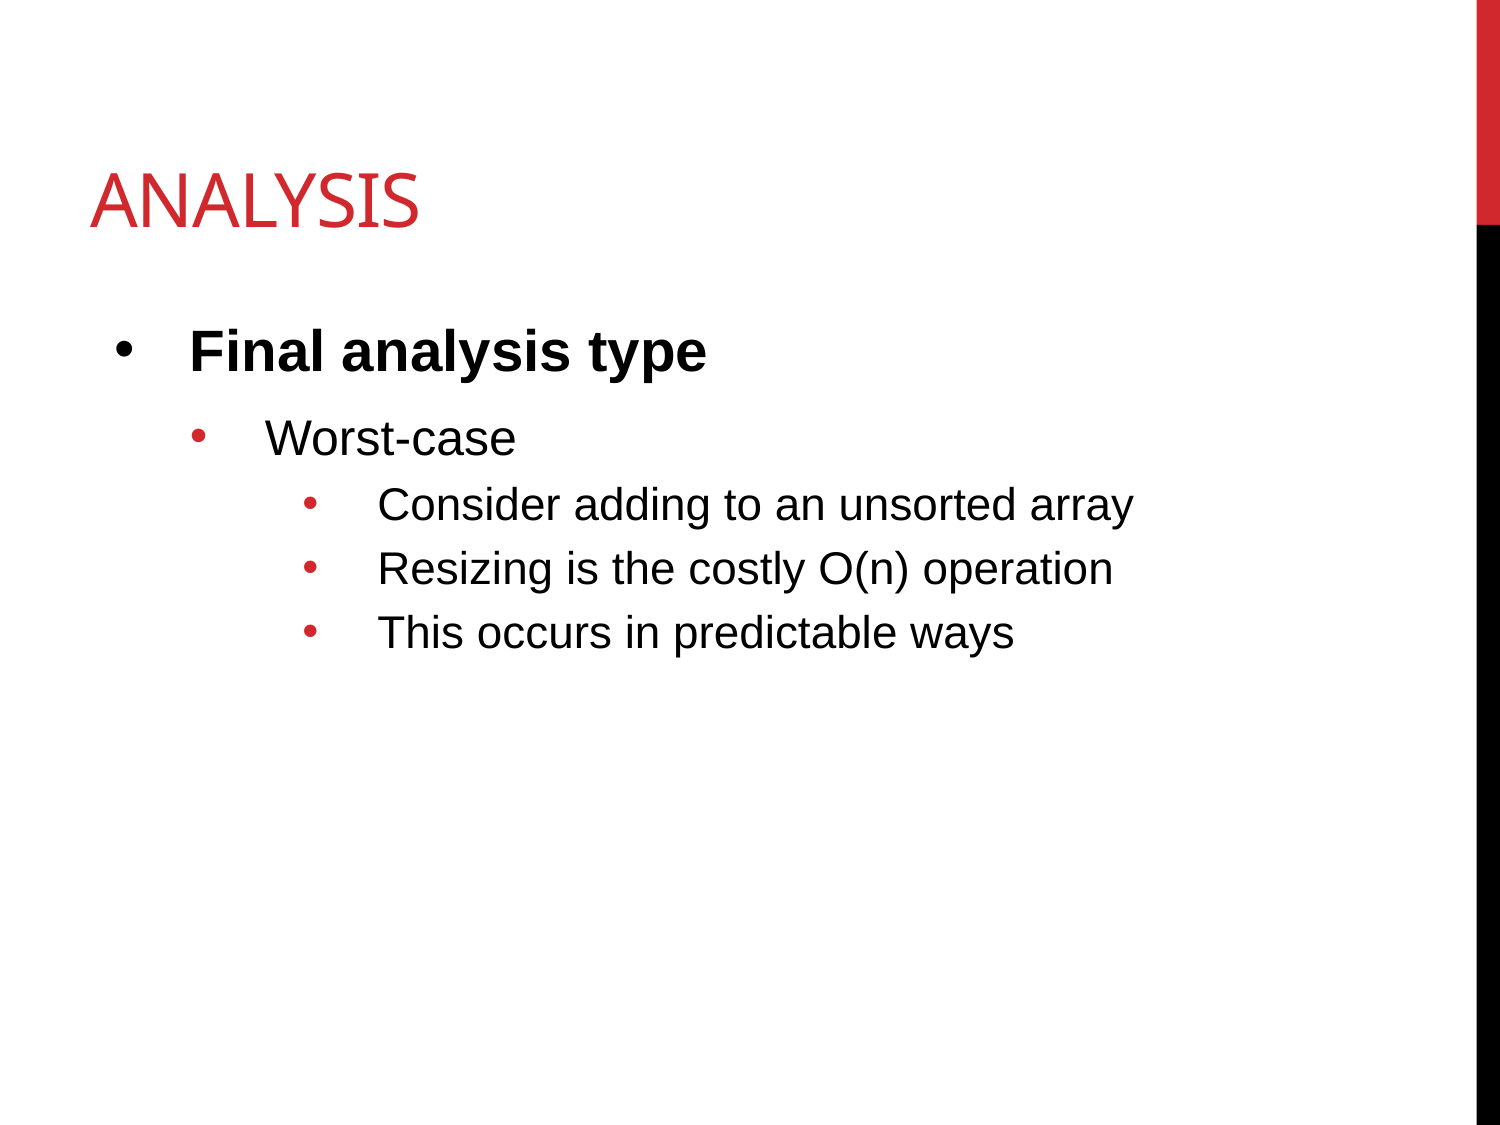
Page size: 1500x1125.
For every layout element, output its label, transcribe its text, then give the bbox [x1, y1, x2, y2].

text_box Final analysis type Worst-case Consider adding to an unsorted array Resizing is the costly O(n) operation This occurs in predictable ways [99, 305, 1350, 1024]
title Analysis [75, 25, 1375, 250]
list [75, 280, 1325, 999]
